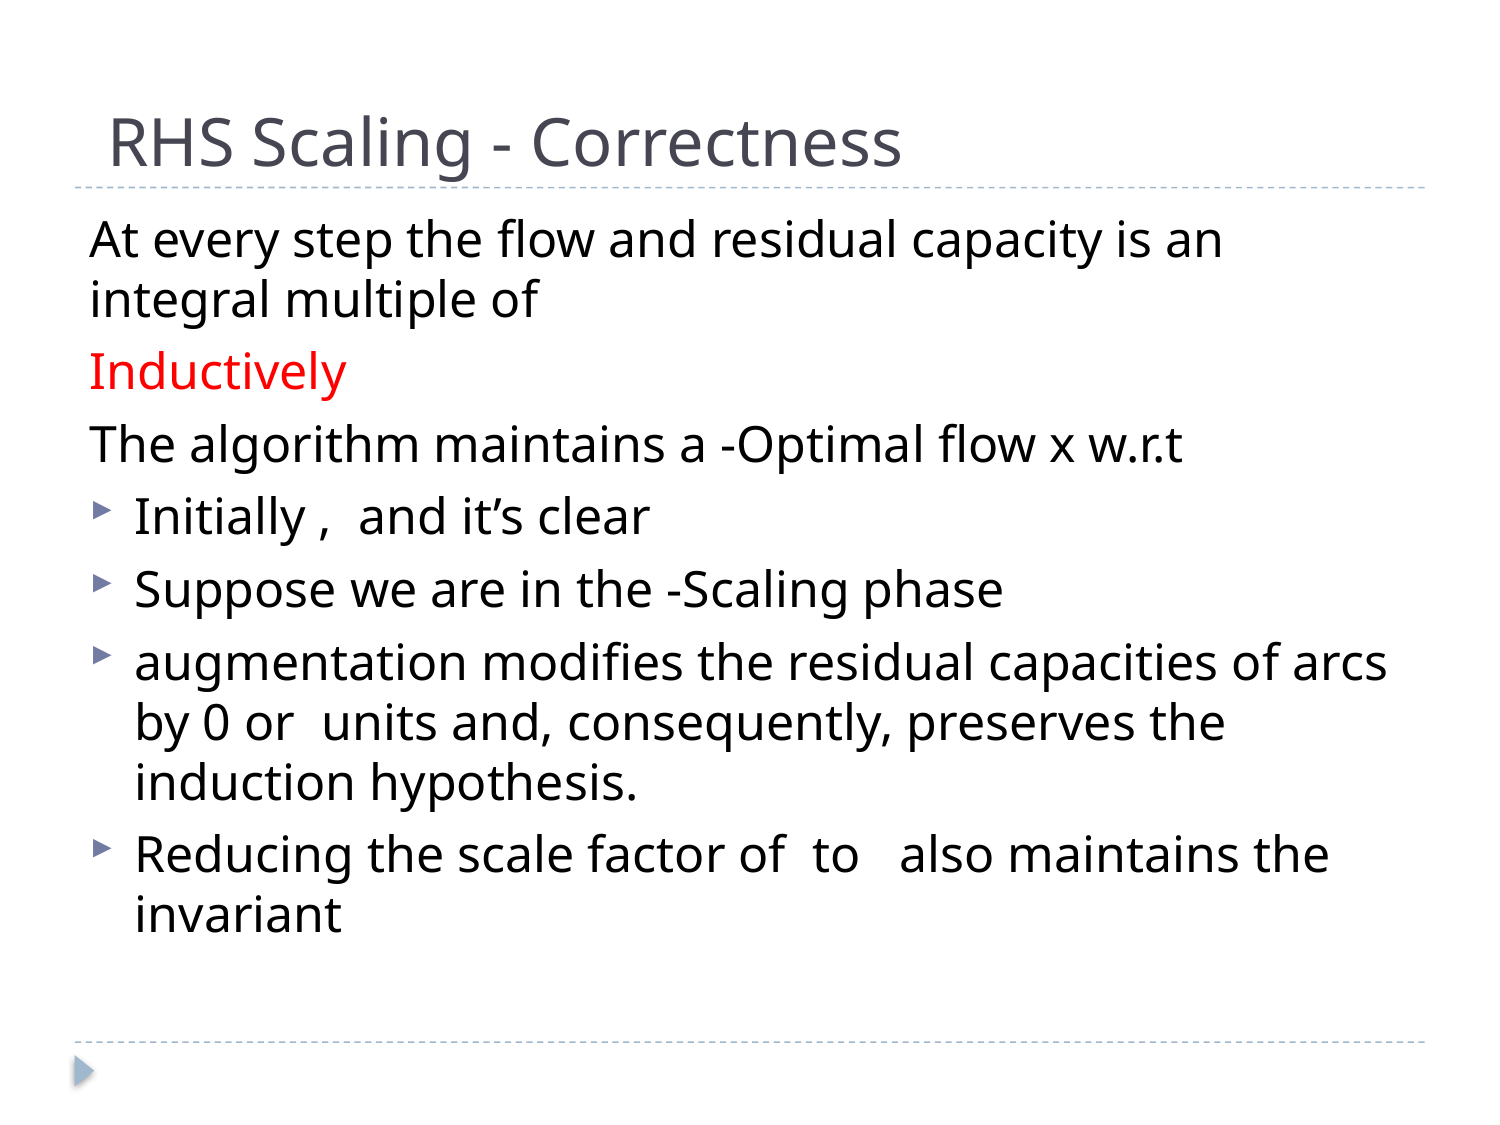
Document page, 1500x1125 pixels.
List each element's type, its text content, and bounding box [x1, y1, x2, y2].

title RHS Scaling - Correctness [75, 24, 1425, 188]
